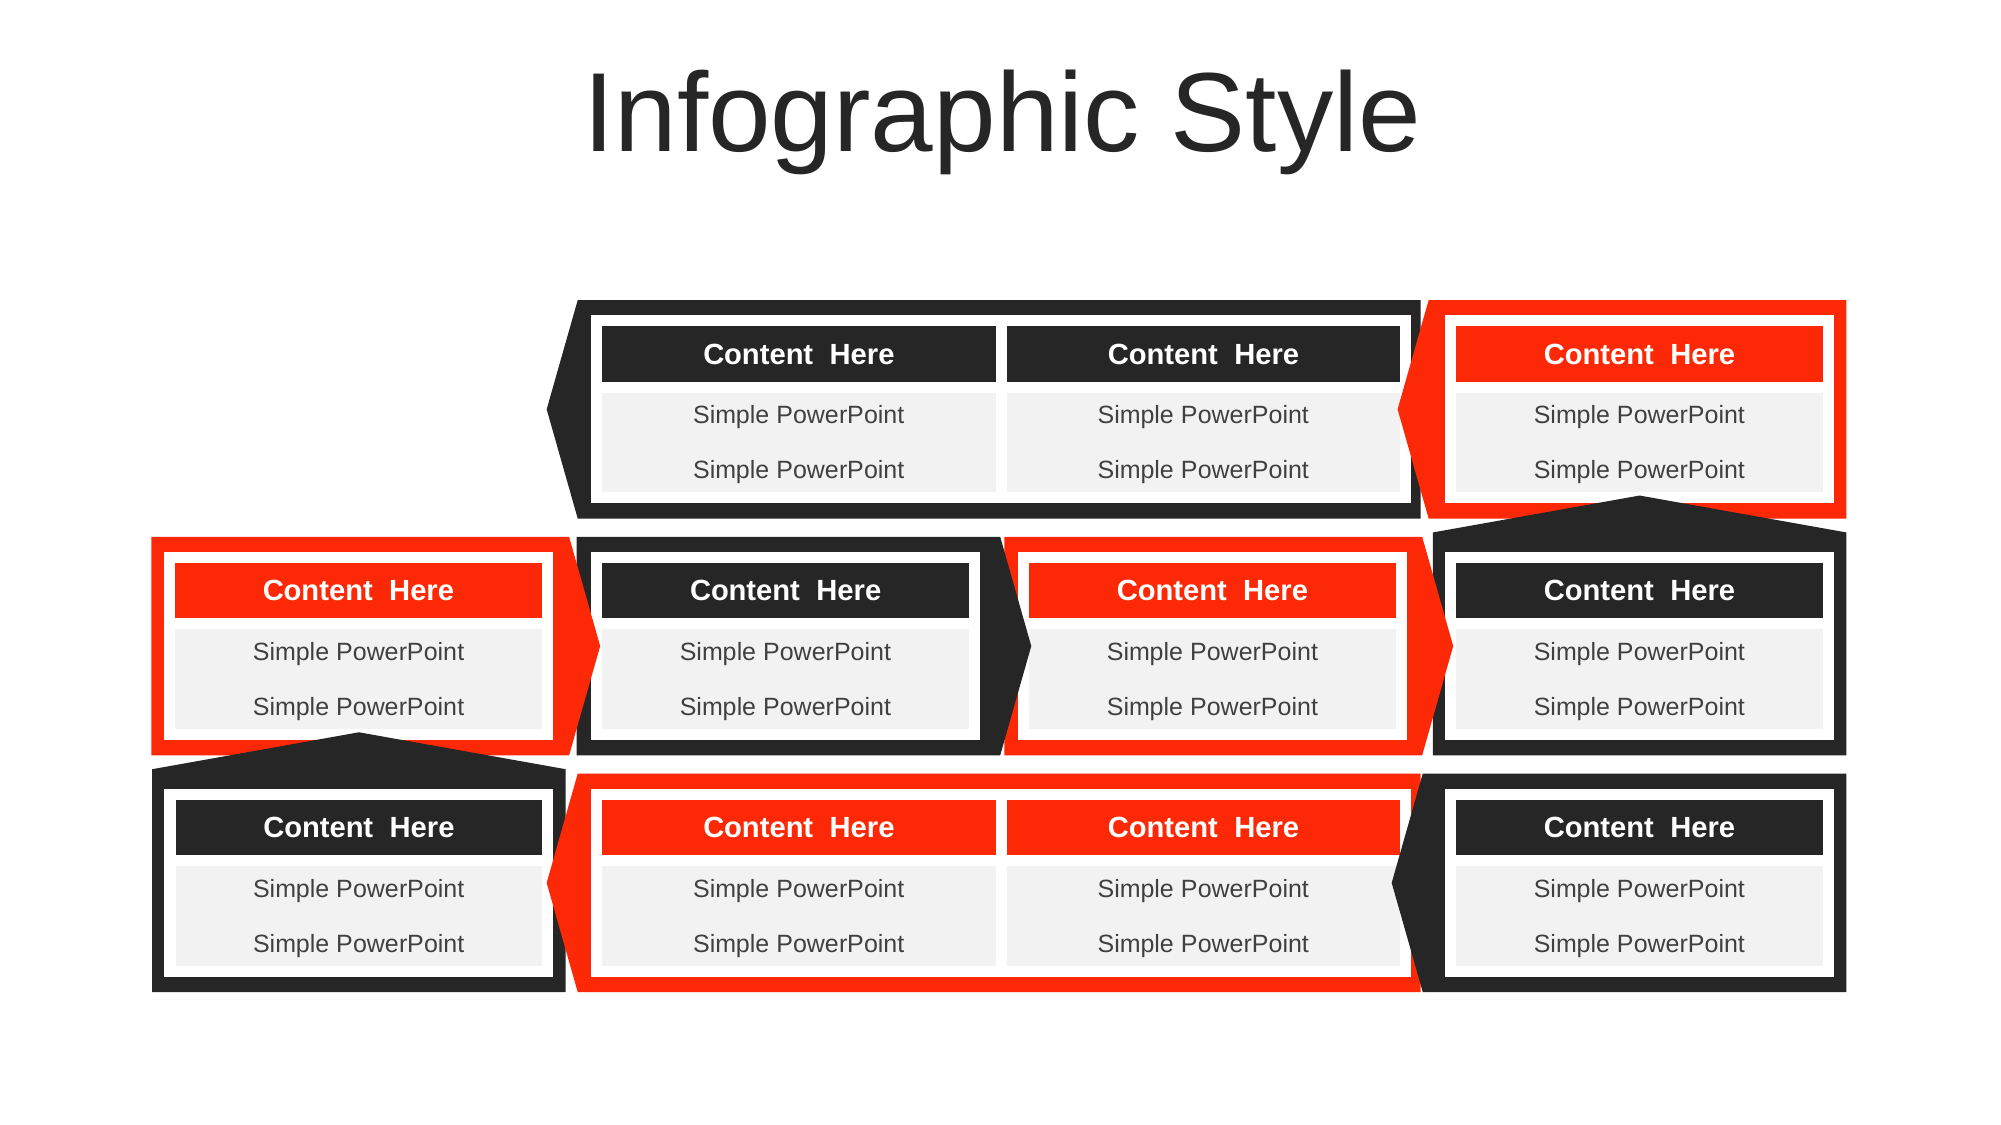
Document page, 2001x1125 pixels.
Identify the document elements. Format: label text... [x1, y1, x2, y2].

table_cell Simple PowerPoint [175, 679, 542, 729]
table_header Content Here [1007, 326, 1400, 382]
table_cell Simple PowerPoint [602, 916, 996, 966]
table_header Content Here [1029, 563, 1396, 618]
text_box [1431, 494, 1848, 757]
table_cell Simple PowerPoint [175, 629, 542, 679]
text_box [1396, 299, 1848, 520]
table_cell Simple PowerPoint [1456, 679, 1823, 729]
text_box [1003, 535, 1455, 757]
table_cell Simple PowerPoint [1029, 679, 1396, 729]
table_header Content Here [602, 563, 969, 618]
table_cell Simple PowerPoint [1456, 393, 1823, 442]
table_cell Simple PowerPoint [1007, 393, 1400, 442]
table_cell Simple PowerPoint [602, 866, 996, 916]
text_box [545, 299, 1422, 520]
table_cell Simple PowerPoint [602, 629, 969, 679]
text_box [151, 731, 567, 994]
text_box [545, 772, 1421, 994]
table_cell Simple PowerPoint [1029, 629, 1396, 679]
text_box [150, 535, 602, 757]
table_cell Simple PowerPoint [1007, 866, 1399, 916]
table_cell Simple PowerPoint [1456, 916, 1823, 966]
table_cell Simple PowerPoint [1456, 442, 1823, 492]
text_box [575, 535, 1033, 757]
table_header Content Here [1007, 800, 1400, 855]
table_cell Simple PowerPoint [176, 866, 542, 916]
text_box [1390, 772, 1848, 994]
table_header Content Here [602, 326, 996, 382]
table_header Content Here [602, 800, 996, 855]
table_cell Simple PowerPoint [1007, 916, 1400, 966]
table_cell Simple PowerPoint [602, 393, 996, 442]
table_header Content Here [1456, 563, 1823, 618]
table_cell Simple PowerPoint [1007, 442, 1400, 492]
table_header Content Here [1456, 326, 1823, 382]
list Infographic Style [53, 55, 1952, 175]
table_cell Simple PowerPoint [602, 679, 969, 729]
table_header Content Here [1456, 800, 1823, 855]
table_cell Simple PowerPoint [602, 442, 996, 492]
table_cell Simple PowerPoint [1456, 629, 1823, 679]
table_header Content Here [176, 800, 542, 855]
table_header Content Here [175, 563, 542, 618]
table_cell Simple PowerPoint [176, 916, 542, 966]
table_cell Simple PowerPoint [1456, 866, 1823, 916]
